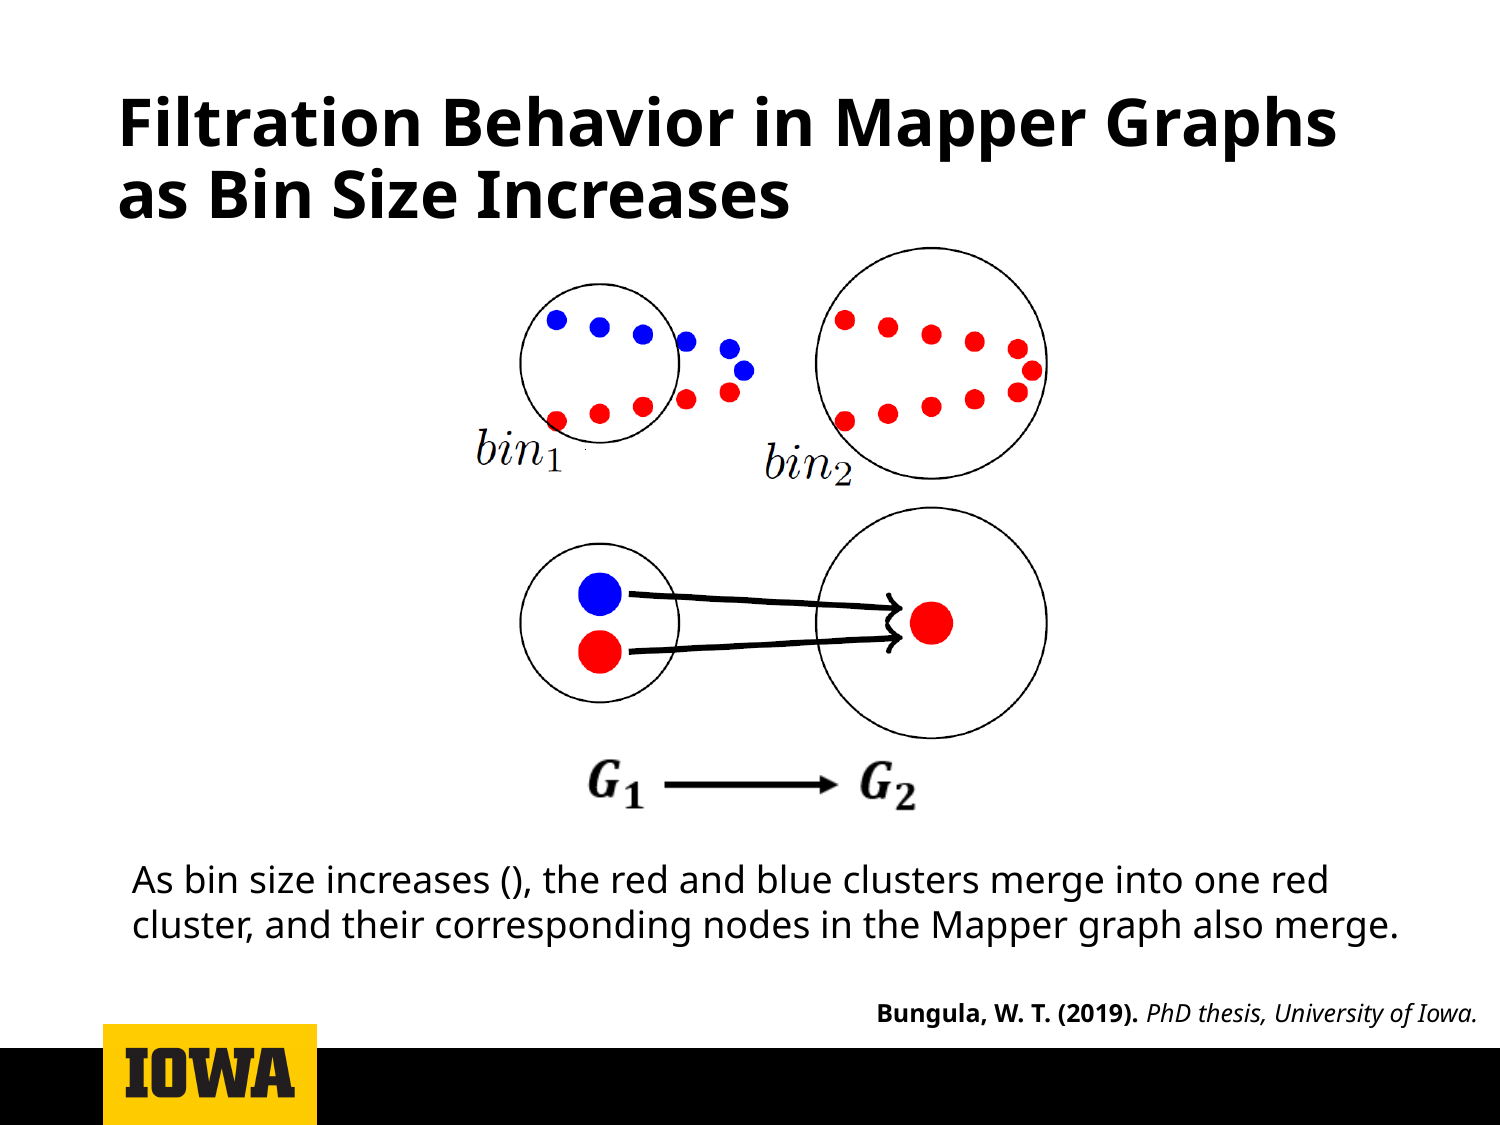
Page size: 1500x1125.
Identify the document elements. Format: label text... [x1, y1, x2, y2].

picture [380, 233, 1120, 815]
picture [103, 1024, 317, 1125]
text_box Bungula, W. T. (2019). PhD thesis, University of Iowa. [861, 990, 1500, 1035]
title Filtration Behavior in Mapper Graphs as Bin Size Increases [117, 89, 1383, 233]
